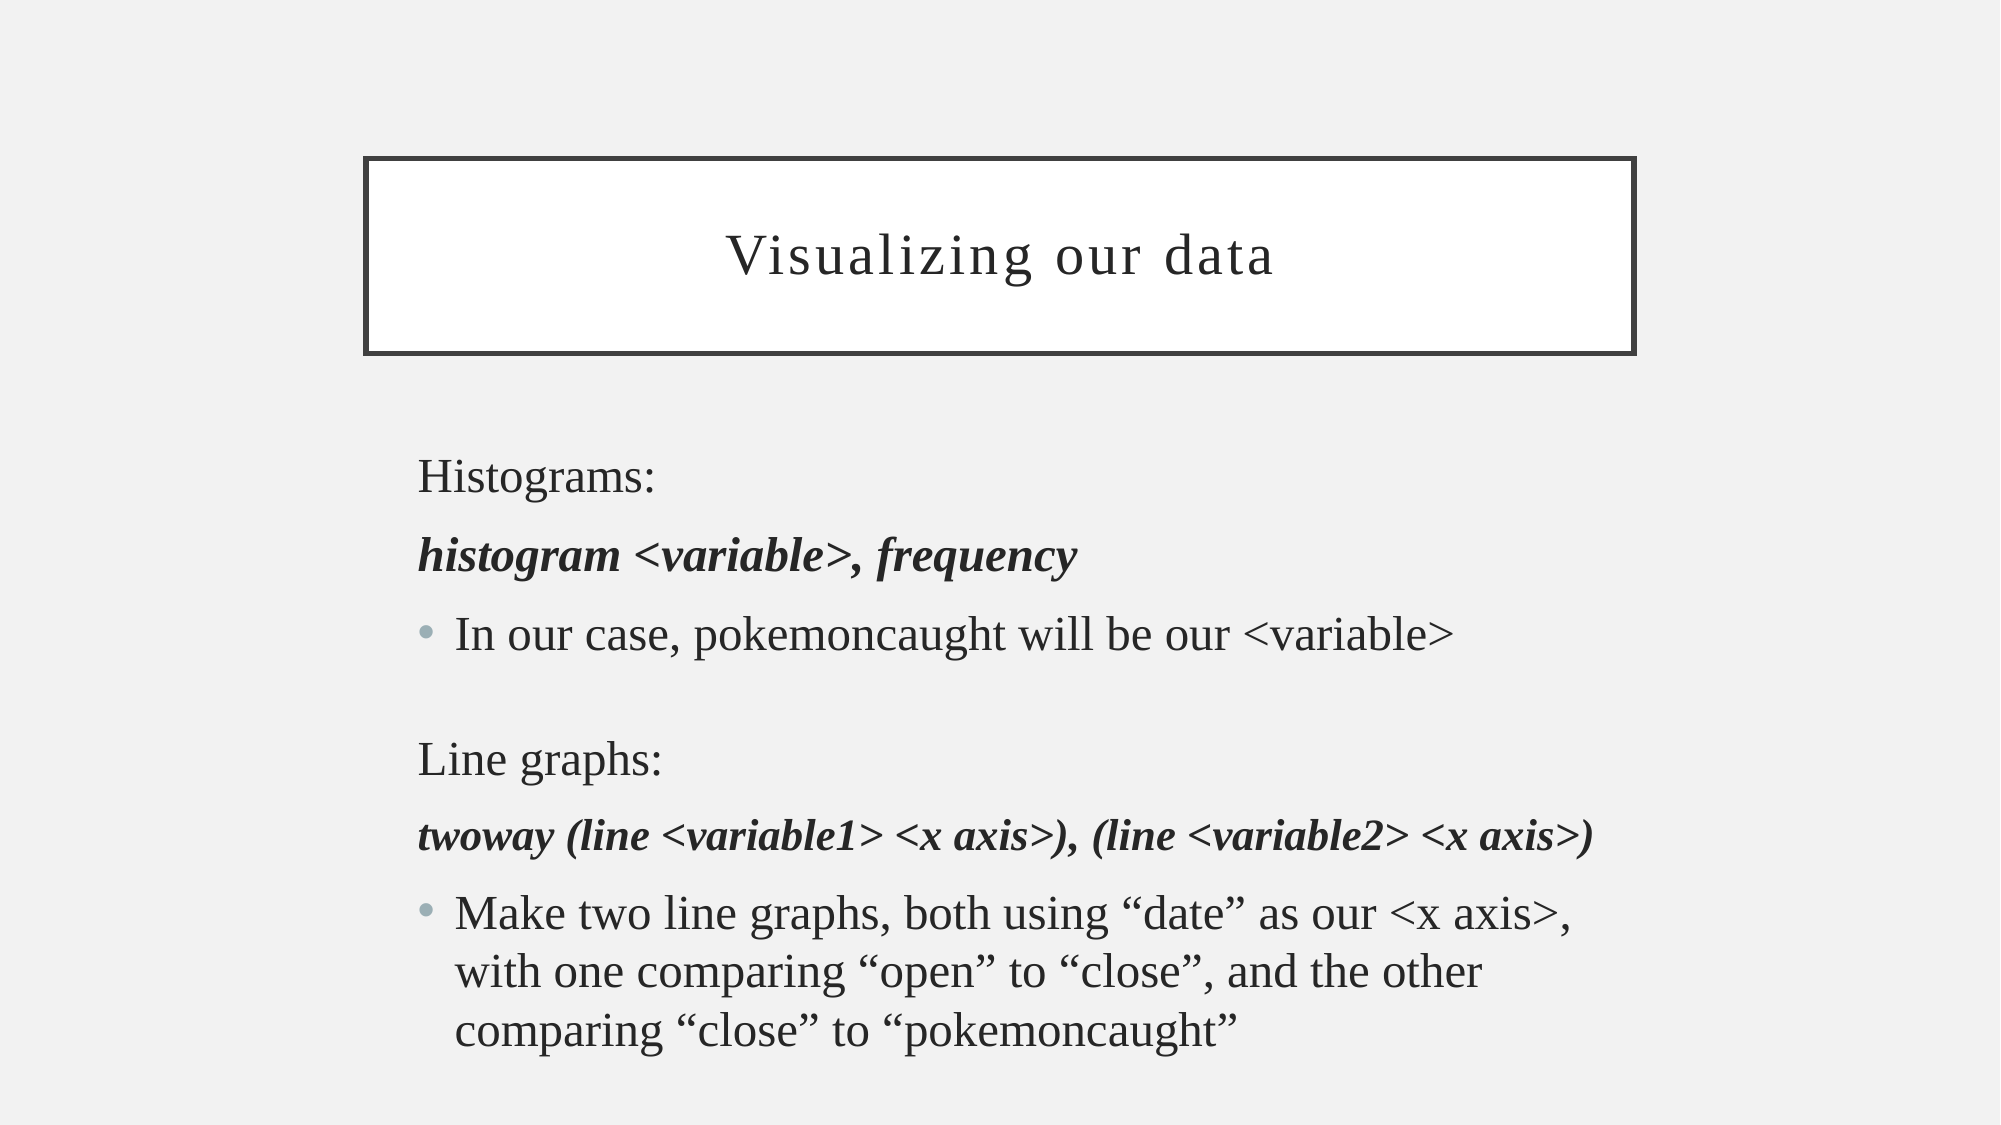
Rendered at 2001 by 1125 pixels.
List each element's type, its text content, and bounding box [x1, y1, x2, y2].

list Histograms: histogram <variable>, frequency In our case, pokemoncaught will be our <variable> Line graphs: twoway (line <variable1> <x axis>), (line <variable2> <x axis>) Make two line graphs, both using “date” as our <x axis>, with one comparing “open” to “close”, and the other comparing “close” to “pokemoncaught” [366, 389, 1656, 1068]
title Visualizing our data [363, 156, 1637, 356]
